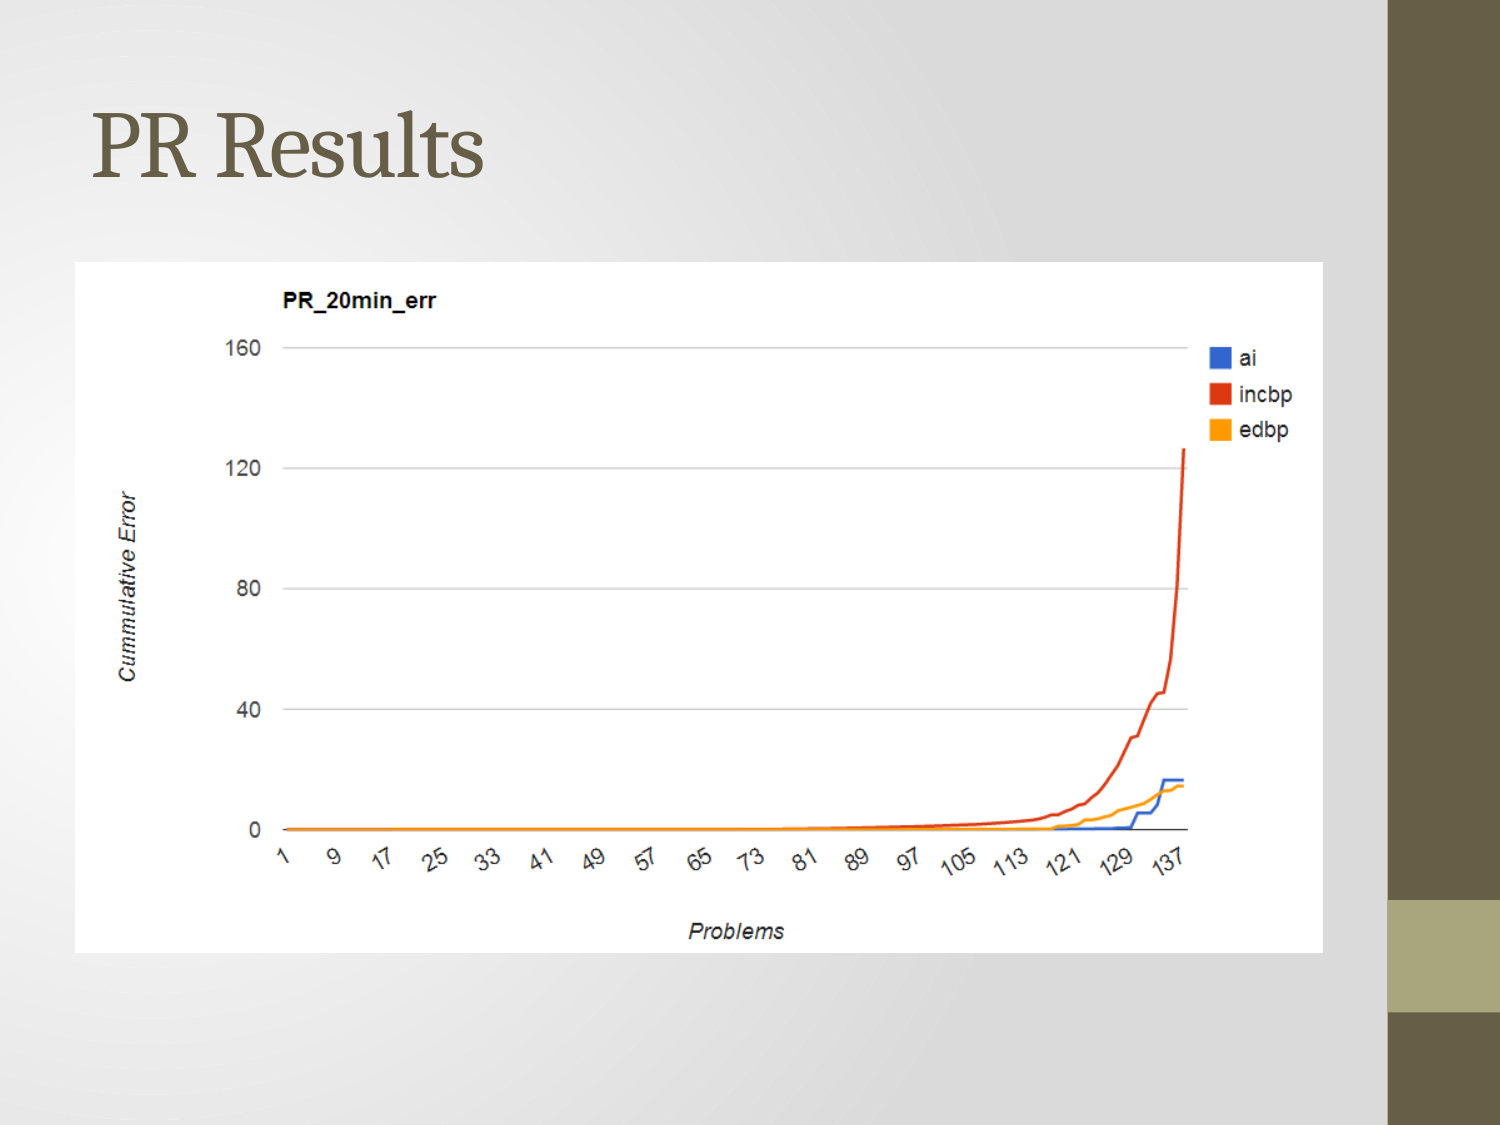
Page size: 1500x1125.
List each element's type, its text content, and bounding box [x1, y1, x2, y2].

title PR Results [75, 45, 1325, 233]
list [74, 261, 1323, 953]
